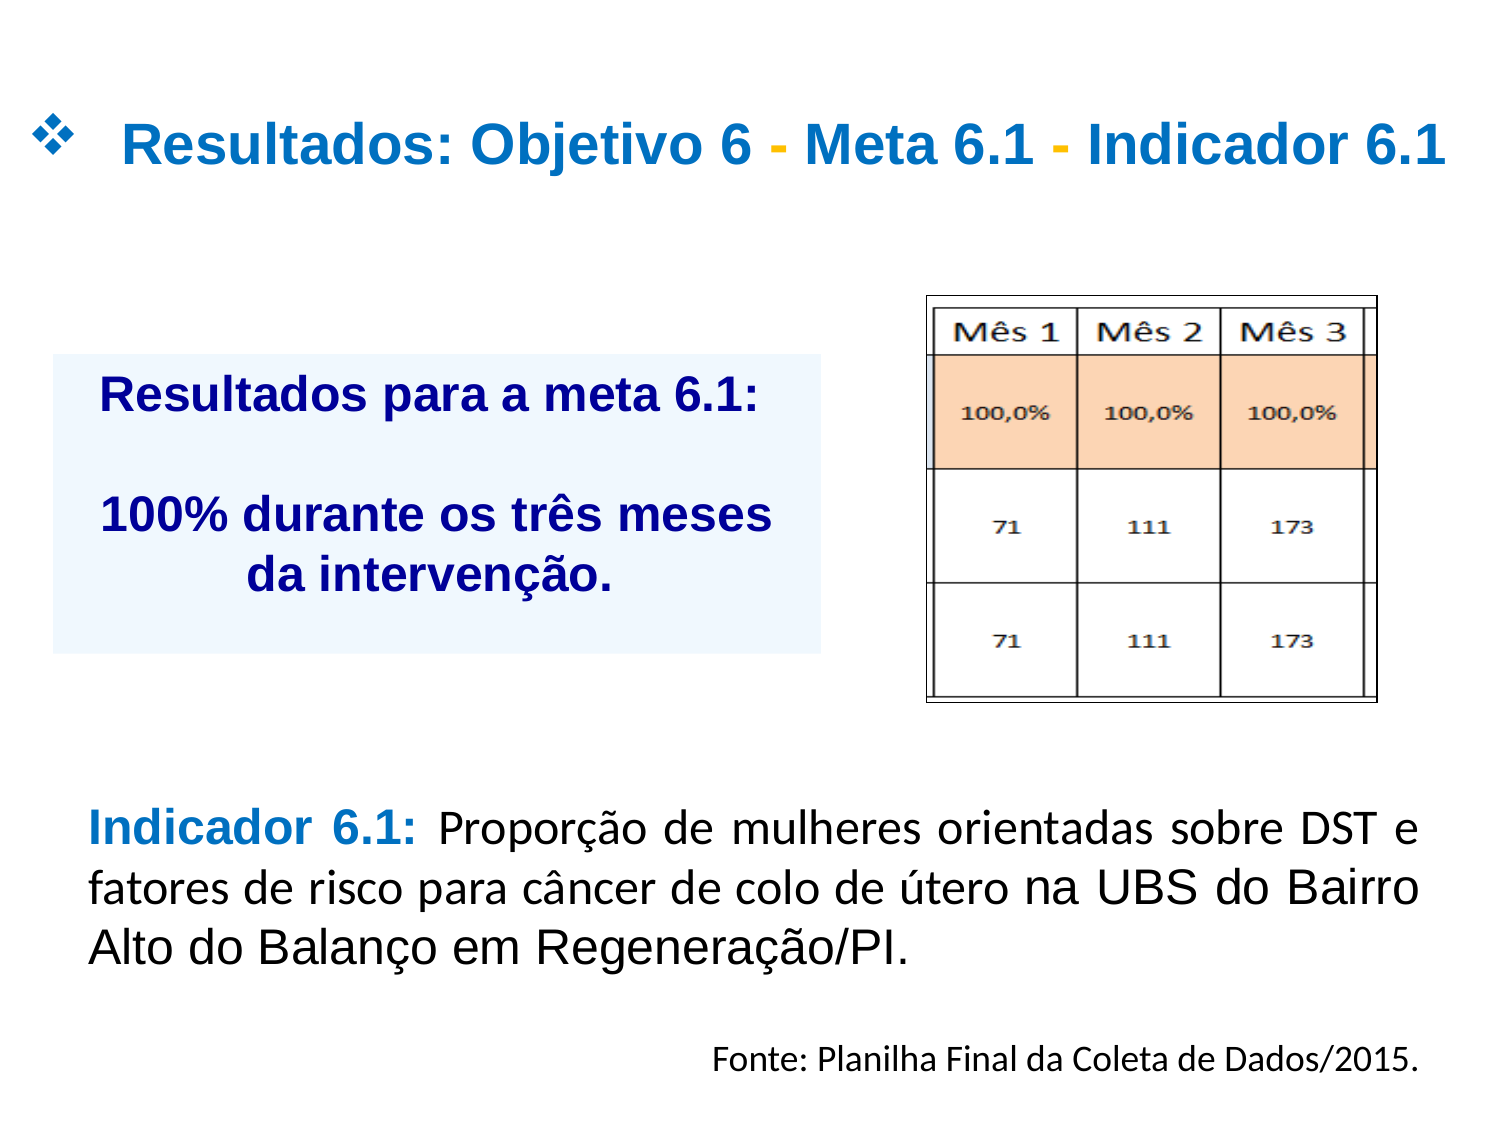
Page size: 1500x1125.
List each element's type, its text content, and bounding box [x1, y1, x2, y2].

text_box Resultados: Objetivo 6 - Meta 6.1 - Indicador 6.1 [12, 98, 1479, 184]
text_box Resultados para a meta 6.1: 100% durante os três meses da intervenção. [53, 354, 821, 654]
picture [926, 296, 1377, 702]
text_box Indicador 6.1: Proporção de mulheres orientadas sobre DST e fatores de risco para câncer de colo de útero na UBS do Bairro Alto do Balanço em Regeneração/PI. Fonte: Planilha Final da Coleta de Dados/2015. [73, 786, 1436, 1087]
